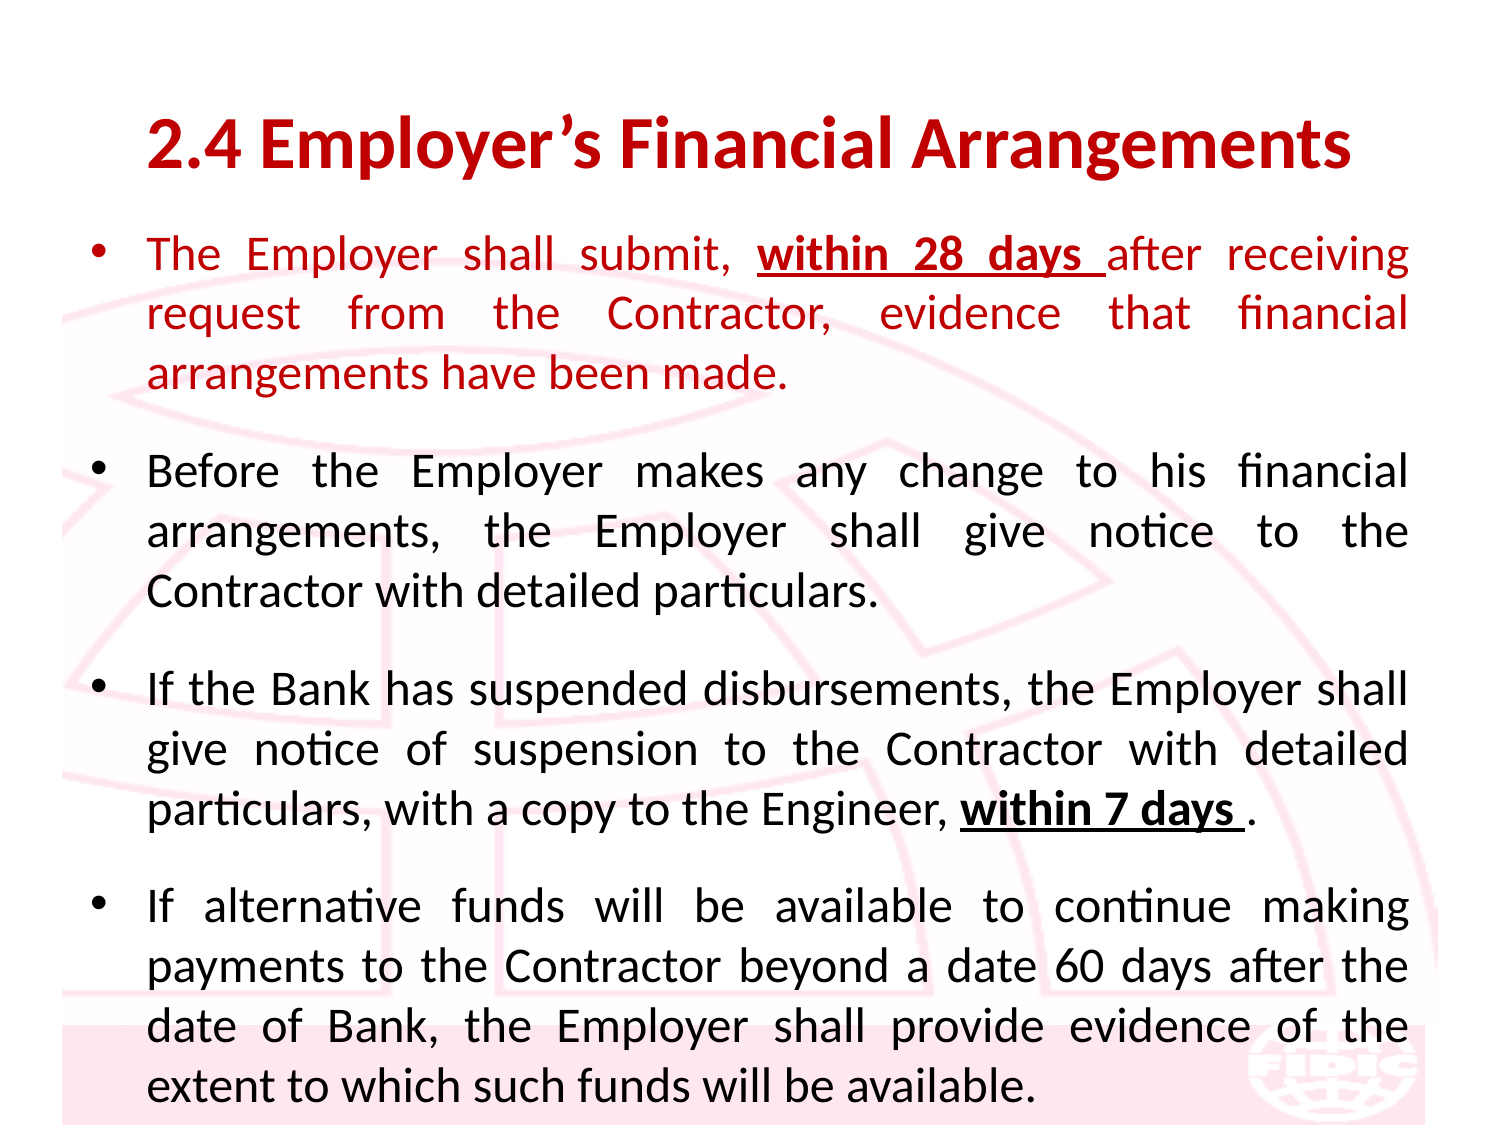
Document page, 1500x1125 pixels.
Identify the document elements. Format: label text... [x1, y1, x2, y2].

list The Employer shall submit, within 28 days after receiving request from the Contractor, evidence that financial arrangements have been made. Before the Employer makes any change to his financial arrangements, the Employer shall give notice to the Contractor with detailed particulars. If the Bank has suspended disbursements, the Employer shall give notice of suspension to the Contractor with detailed particulars, with a copy to the Engineer, within 7 days . If alternative funds will be available to continue making payments to the Contractor beyond a date 60 days after the date of Bank, the Employer shall provide evidence of the extent to which such funds will be available. [75, 212, 1425, 1125]
title 2.4 Employer’s Financial Arrangements [50, 45, 1450, 233]
